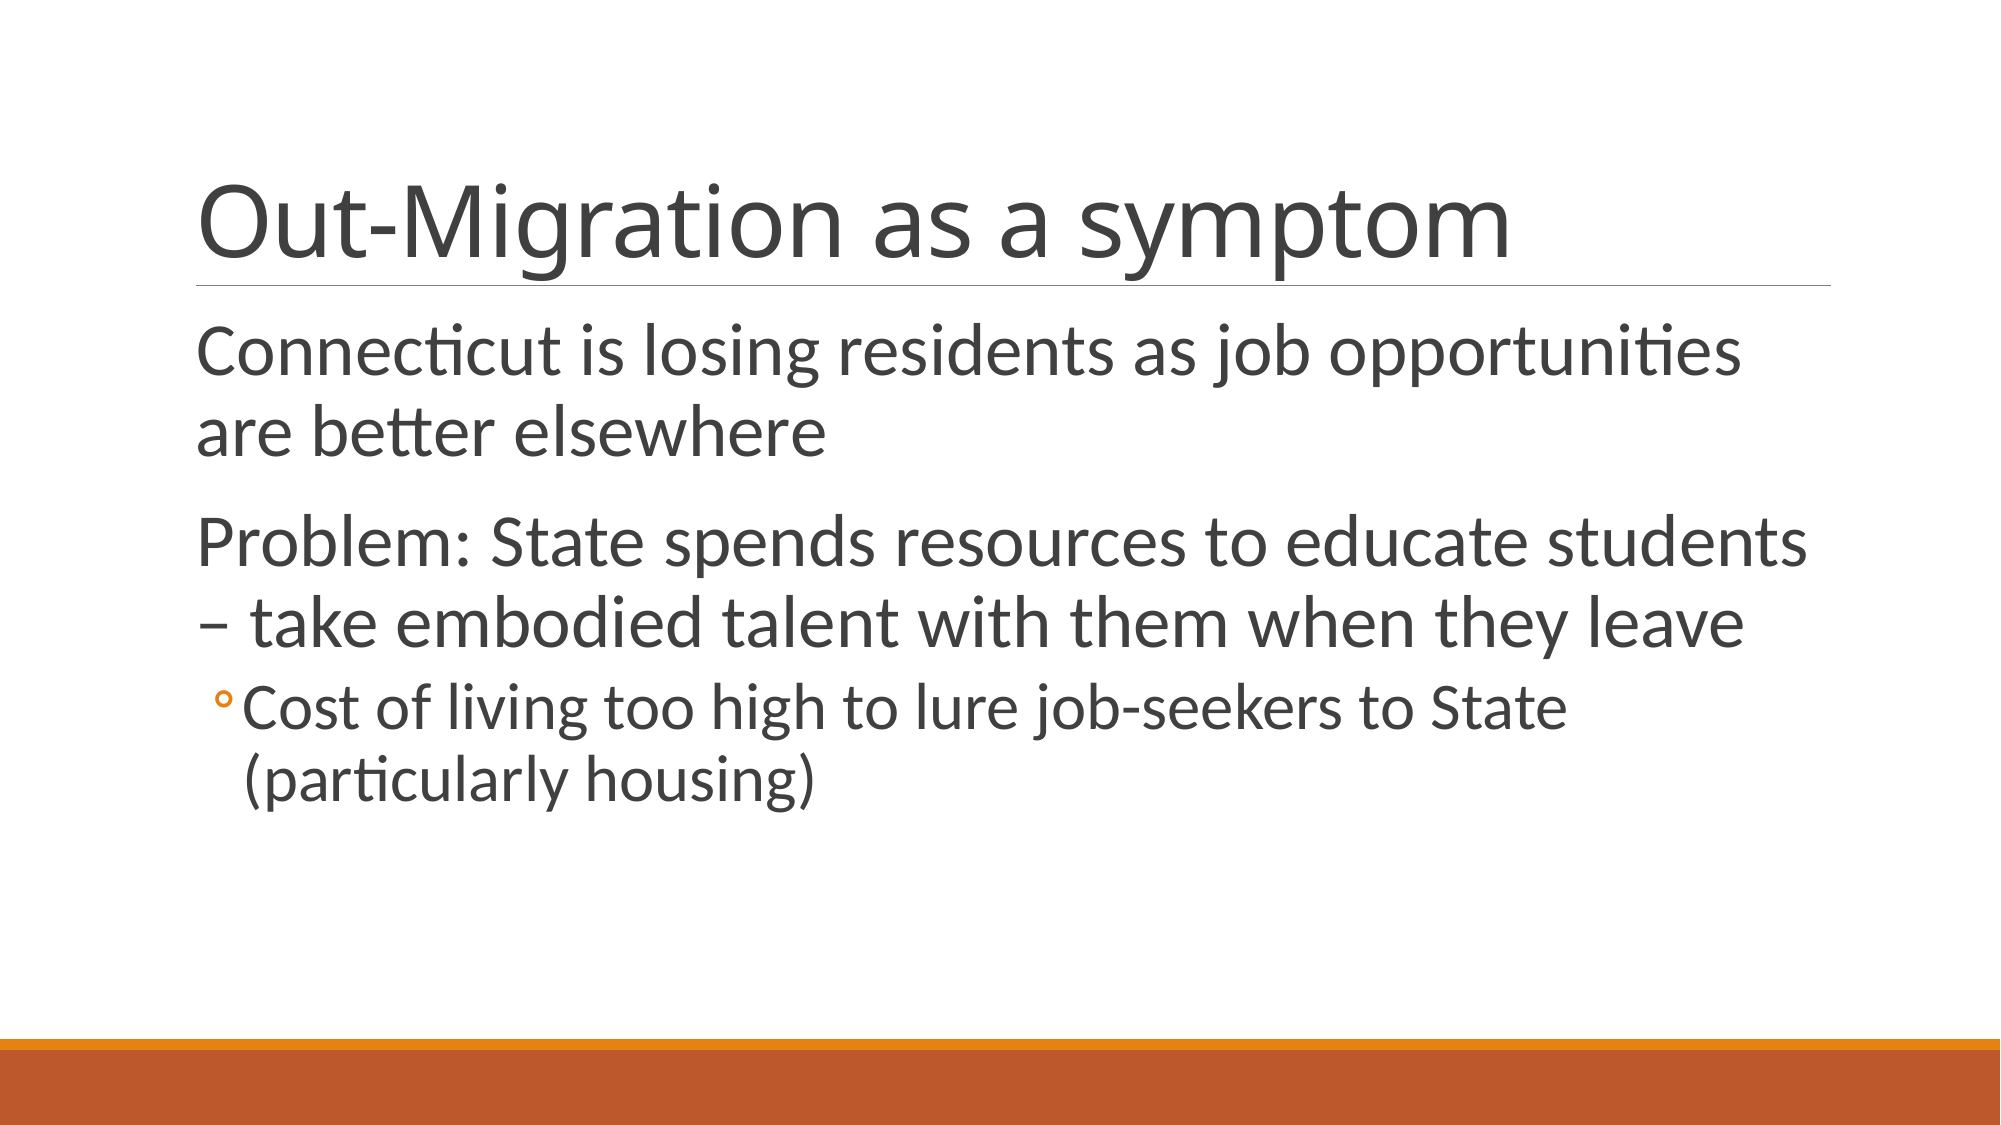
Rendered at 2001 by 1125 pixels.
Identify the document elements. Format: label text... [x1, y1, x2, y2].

list Connecticut is losing residents as job opportunities are better elsewhere Problem: State spends resources to educate students – take embodied talent with them when they leave Cost of living too high to lure job-seekers to State (particularly housing) [180, 302, 1830, 963]
title Out-Migration as a symptom [180, 47, 1830, 285]
